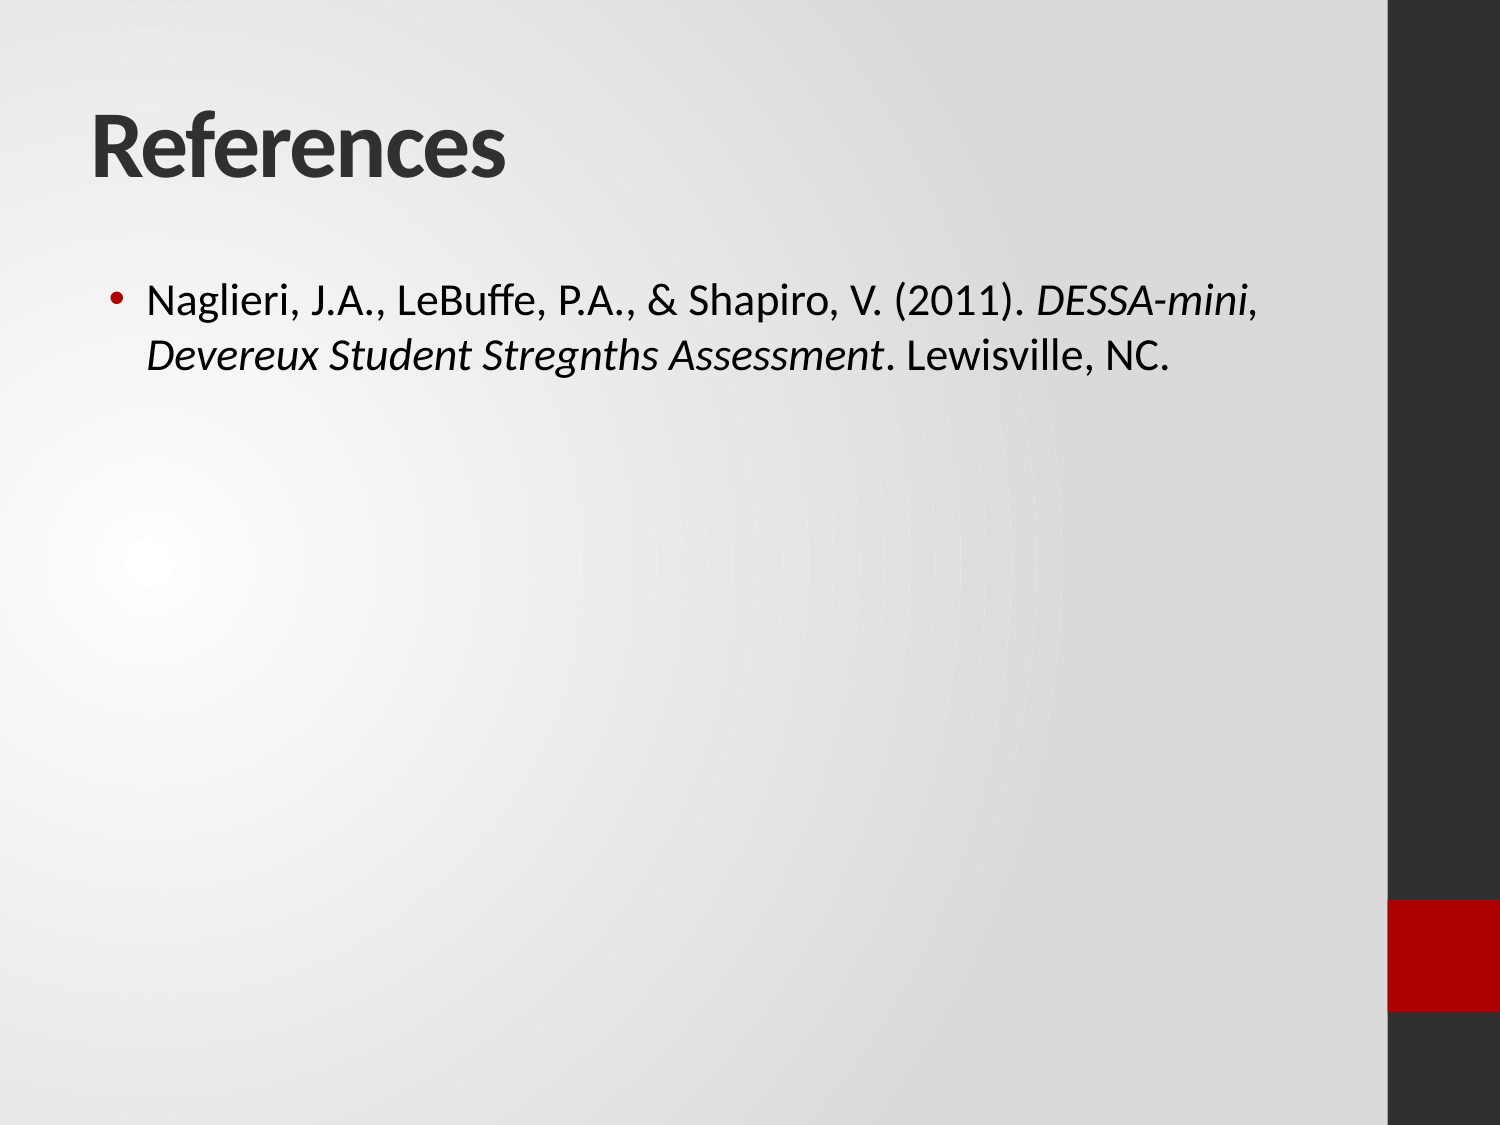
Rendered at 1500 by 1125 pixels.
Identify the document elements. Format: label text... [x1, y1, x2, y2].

list Naglieri, J.A., LeBuffe, P.A., & Shapiro, V. (2011). DESSA-mini, Devereux Student Stregnths Assessment. Lewisville, NC. [75, 262, 1325, 1050]
title References [75, 45, 1325, 233]
